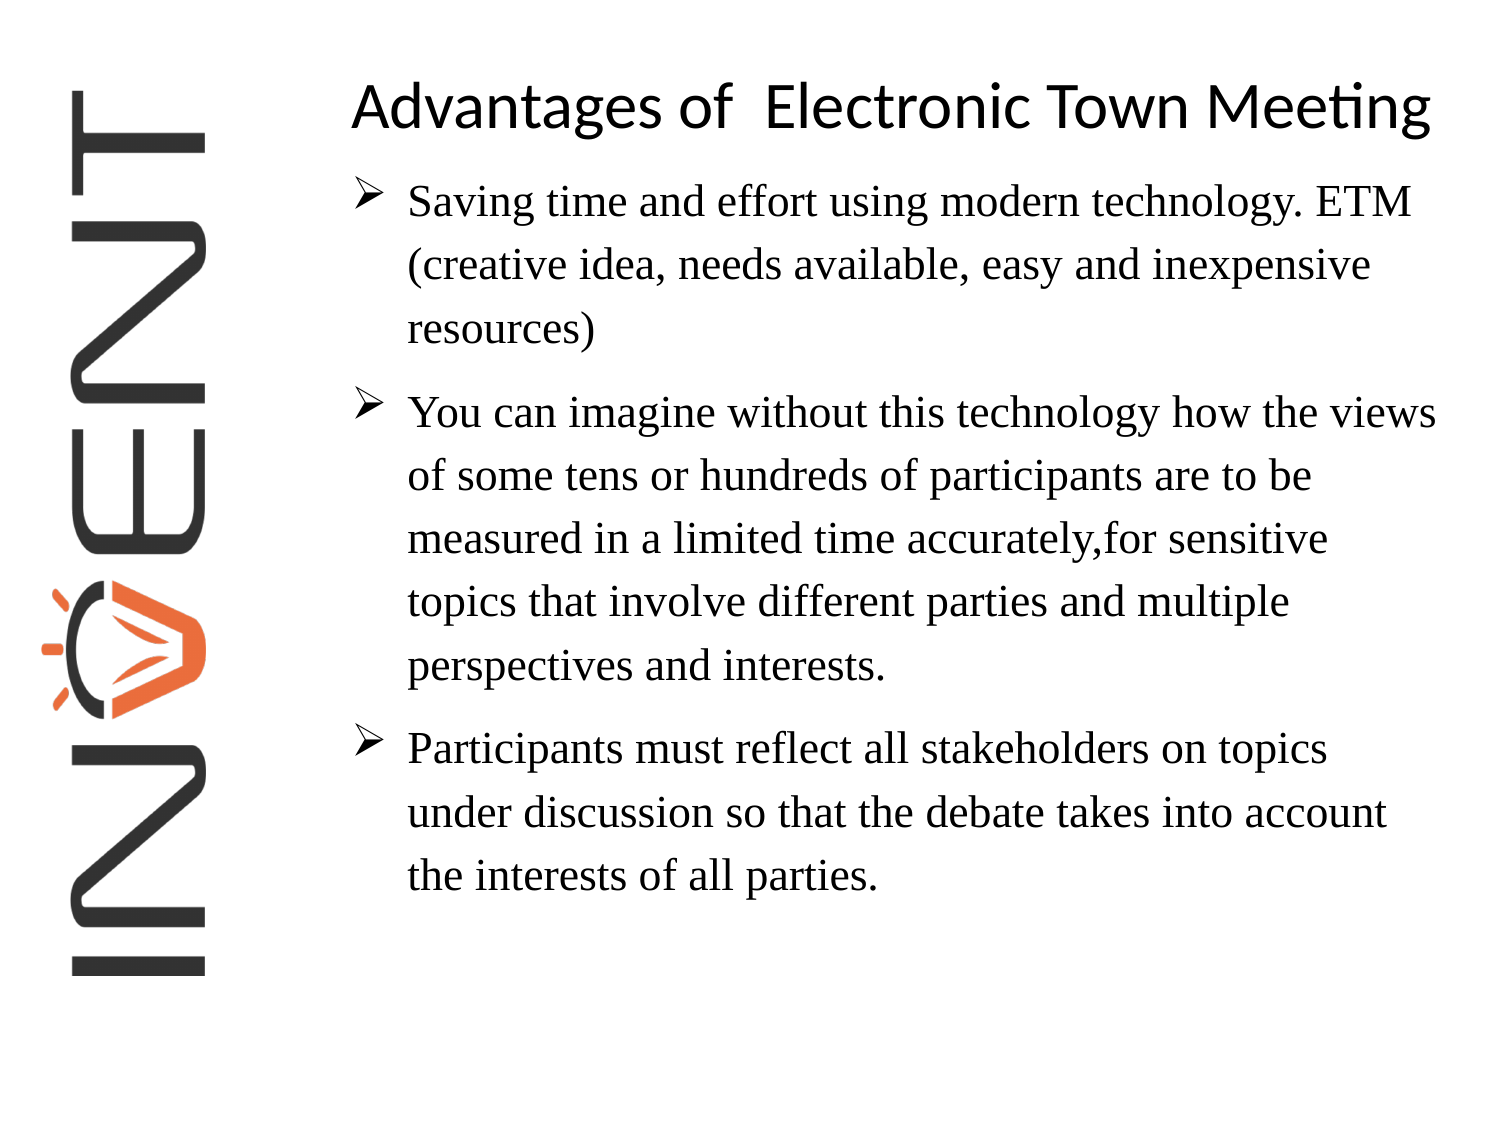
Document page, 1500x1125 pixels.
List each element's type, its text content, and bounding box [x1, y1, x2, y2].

picture [0, 91, 567, 975]
text_box Advantages of Electronic Town Meeting Saving time and effort using modern technology. ETM (creative idea, needs available, easy and inexpensive resources) You can imagine without this technology how the views of some tens or hundreds of participants are to be measured in a limited time accurately,for sensitive topics that involve different parties and multiple perspectives and interests. Participants must reflect all stakeholders on topics under discussion so that the debate takes into account the interests of all parties. [336, 42, 1459, 907]
